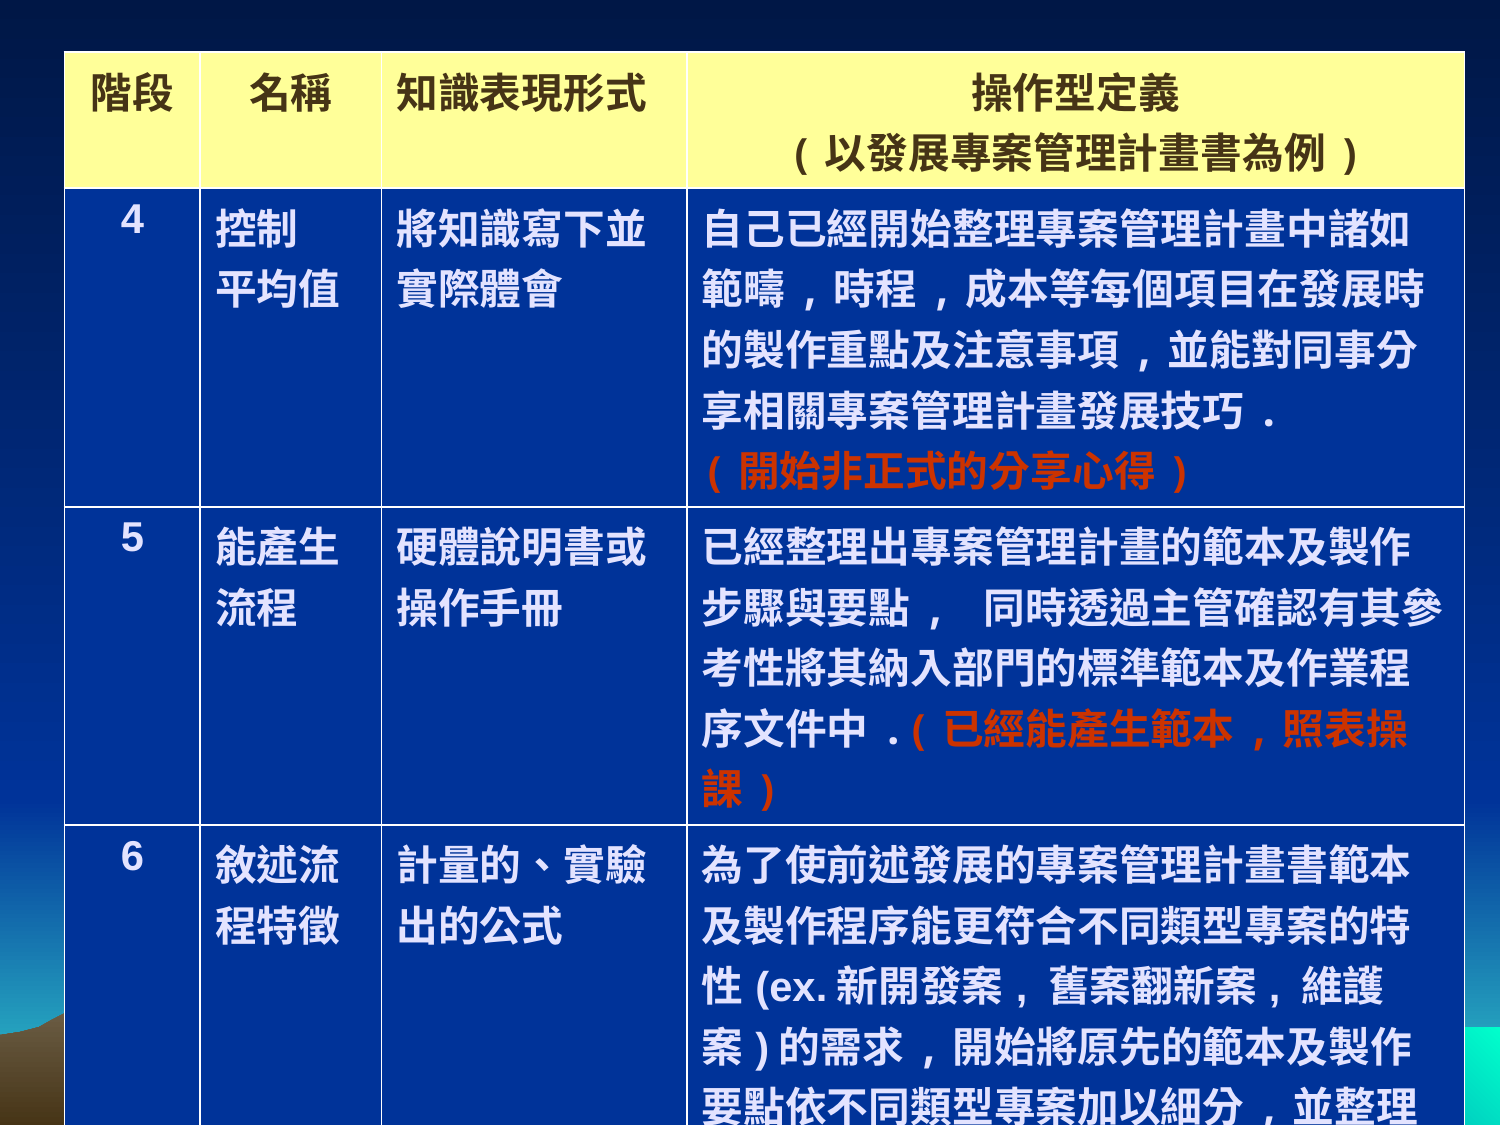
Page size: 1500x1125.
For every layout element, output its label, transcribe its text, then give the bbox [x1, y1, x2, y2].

table_cell 已經整理出專案管理計畫的範本及製作步驟與要點, 同時透過主管確認有其參考性將其納入部門的標準範本及作業程序文件中.(已經能產生範本,照表操課) [688, 508, 1464, 824]
table_header 知識表現形式 [382, 53, 686, 187]
table_header 階段 [65, 53, 199, 187]
table_cell 能產生流程 [201, 508, 381, 824]
table_cell 6 [65, 826, 199, 1125]
table_cell 為了使前述發展的專案管理計畫書範本及製作程序能更符合不同類型專案的特性(ex.新開發案, 舊案翻新案, 維護案)的需求,開始將原先的範本及製作要點依不同類型專案加以細分,並整理出適用於不同類型專案的範本及最佳實務案例. (能套用合適的參考範本及程序) [688, 826, 1464, 1125]
table_cell 將知識寫下並實際體會 [382, 189, 686, 506]
table_cell 敘述流程特徵 [201, 826, 381, 1125]
table_cell 控制 平均值 [201, 189, 381, 506]
table_cell 自己已經開始整理專案管理計畫中諸如範疇,時程,成本等每個項目在發展時的製作重點及注意事項,並能對同事分享相關專案管理計畫發展技巧. (開始非正式的分享心得) [688, 189, 1464, 506]
table_header 操作型定義 (以發展專案管理計畫書為例) [688, 53, 1464, 187]
table_cell 5 [65, 508, 199, 824]
table_cell 硬體說明書或操作手冊 [382, 508, 686, 824]
table_header 名稱 [201, 53, 381, 187]
table_cell 計量的、實驗出的公式 [382, 826, 686, 1125]
table_cell 4 [65, 189, 199, 506]
